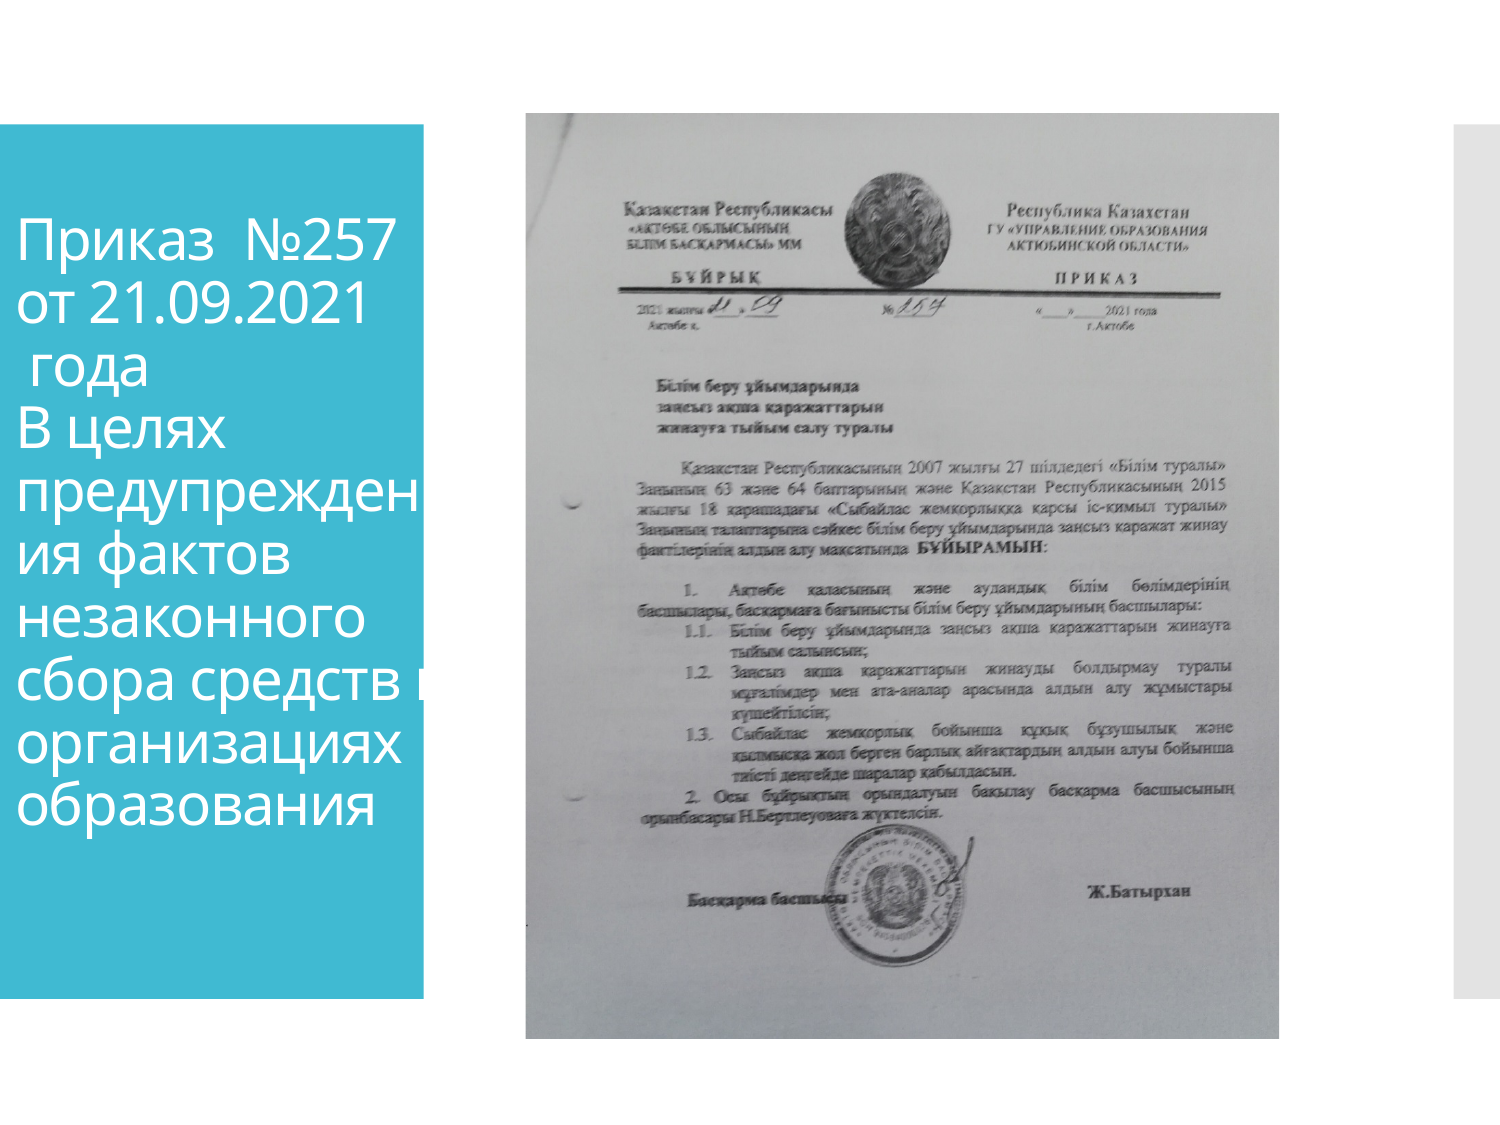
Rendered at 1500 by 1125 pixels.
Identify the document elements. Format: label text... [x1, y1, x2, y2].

title Приказ №257 от 21.09.2021 года В целях предупреждения фактов незаконного сбора средств в организациях образования [0, 0, 467, 1049]
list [525, 113, 1280, 1040]
